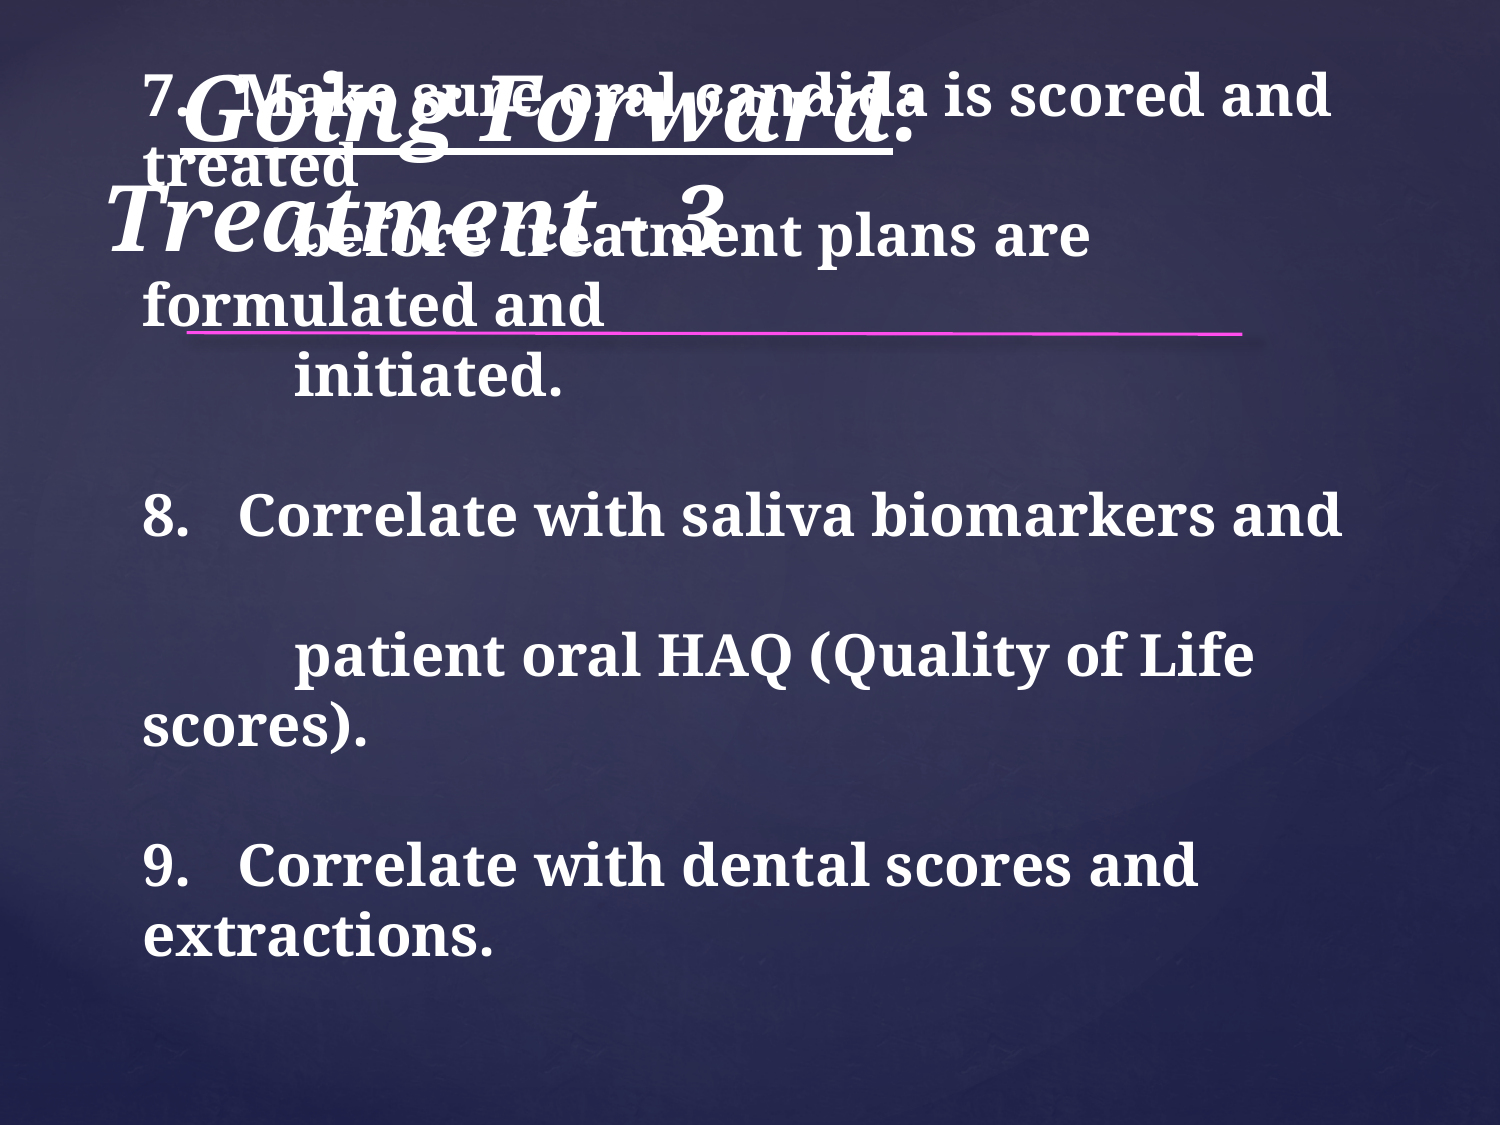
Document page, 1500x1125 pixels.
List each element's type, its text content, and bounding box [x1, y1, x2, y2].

title 7. Make sure oral candida is scored and treated before treatment plans are formulated and initiated. 8. Correlate with saliva biomarkers and patient oral HAQ (Quality of Life scores). 9. Correlate with dental scores and extractions. [127, 242, 1365, 1076]
list Going Forward: Treatment - 3 [84, 112, 1412, 269]
